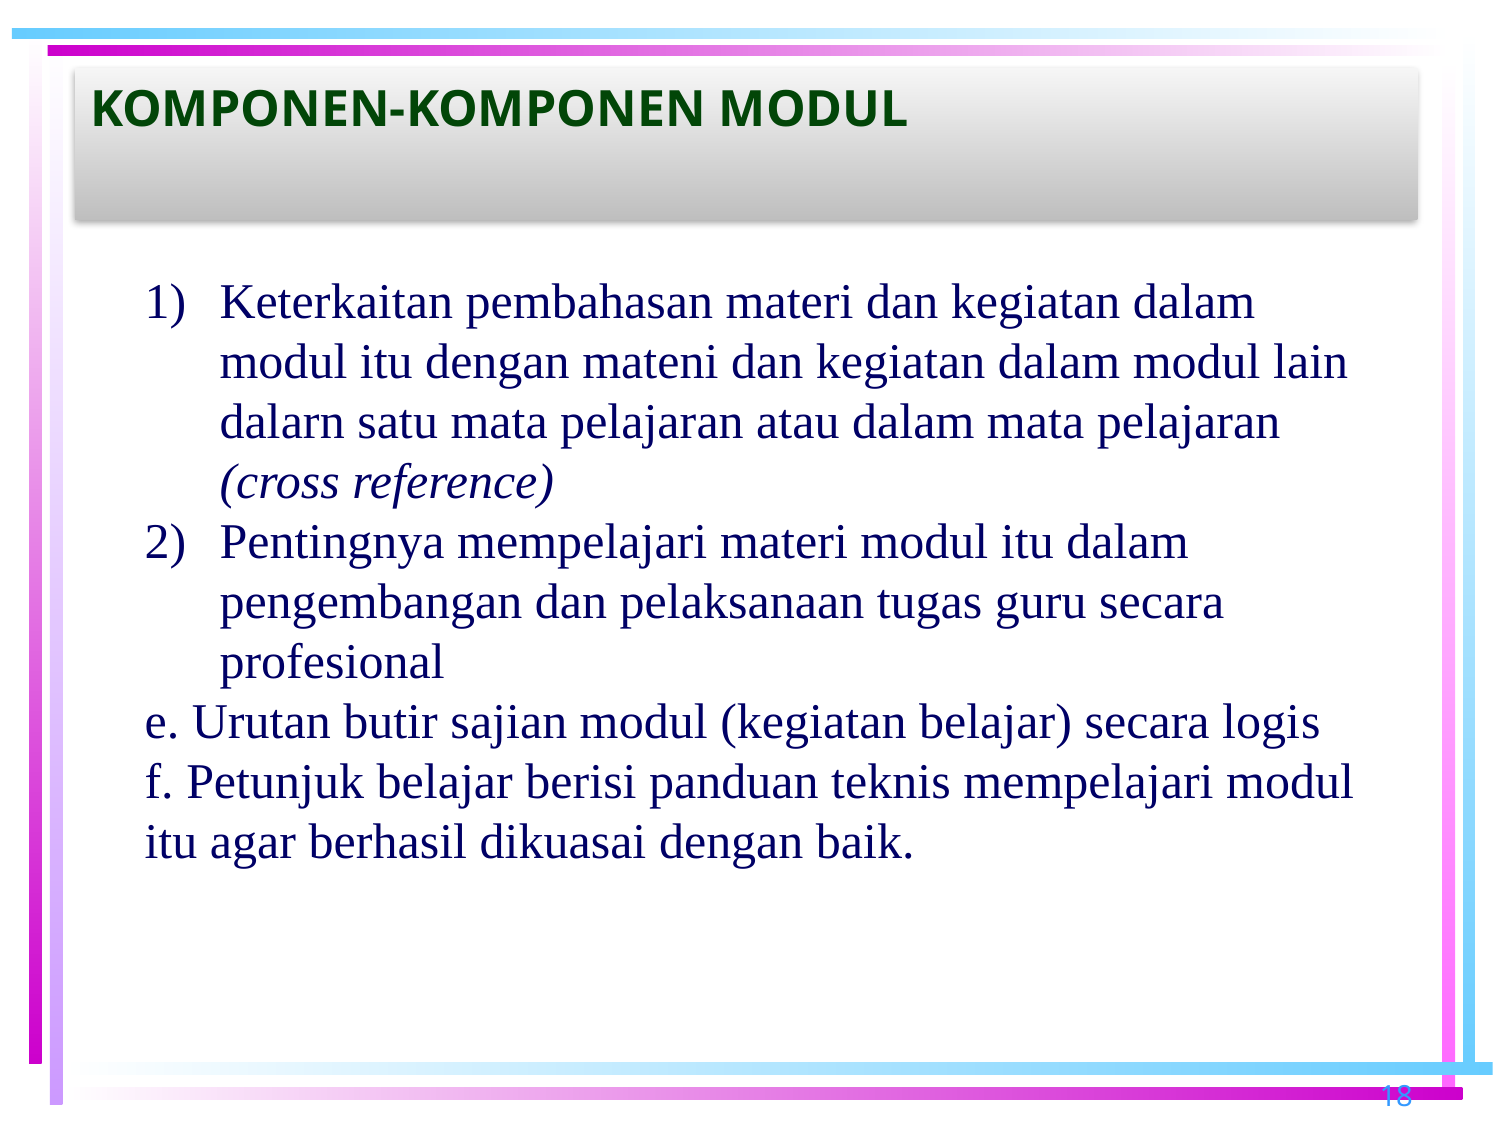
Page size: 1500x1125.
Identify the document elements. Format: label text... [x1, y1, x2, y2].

list [74, 152, 1438, 809]
title Komponen-komponen modul [74, 68, 1418, 152]
text_box Keterkaitan pembahasan materi dan kegiatan dalam modul itu dengan mateni dan kegiatan dalam modul lain dalarn satu mata pelajaran atau dalam mata pelajaran (cross reference) Pentingnya mempelajari materi modul itu dalam pengembangan dan pelaksanaan tugas guru secara profesional e. Urutan butir sajian modul (kegiatan belajar) secara logis f. Petunjuk belajar berisi panduan teknis mempelajari modul itu agar berhasil dikuasai dengan baik. [129, 261, 1394, 937]
slide_number 18 [1077, 1064, 1429, 1125]
